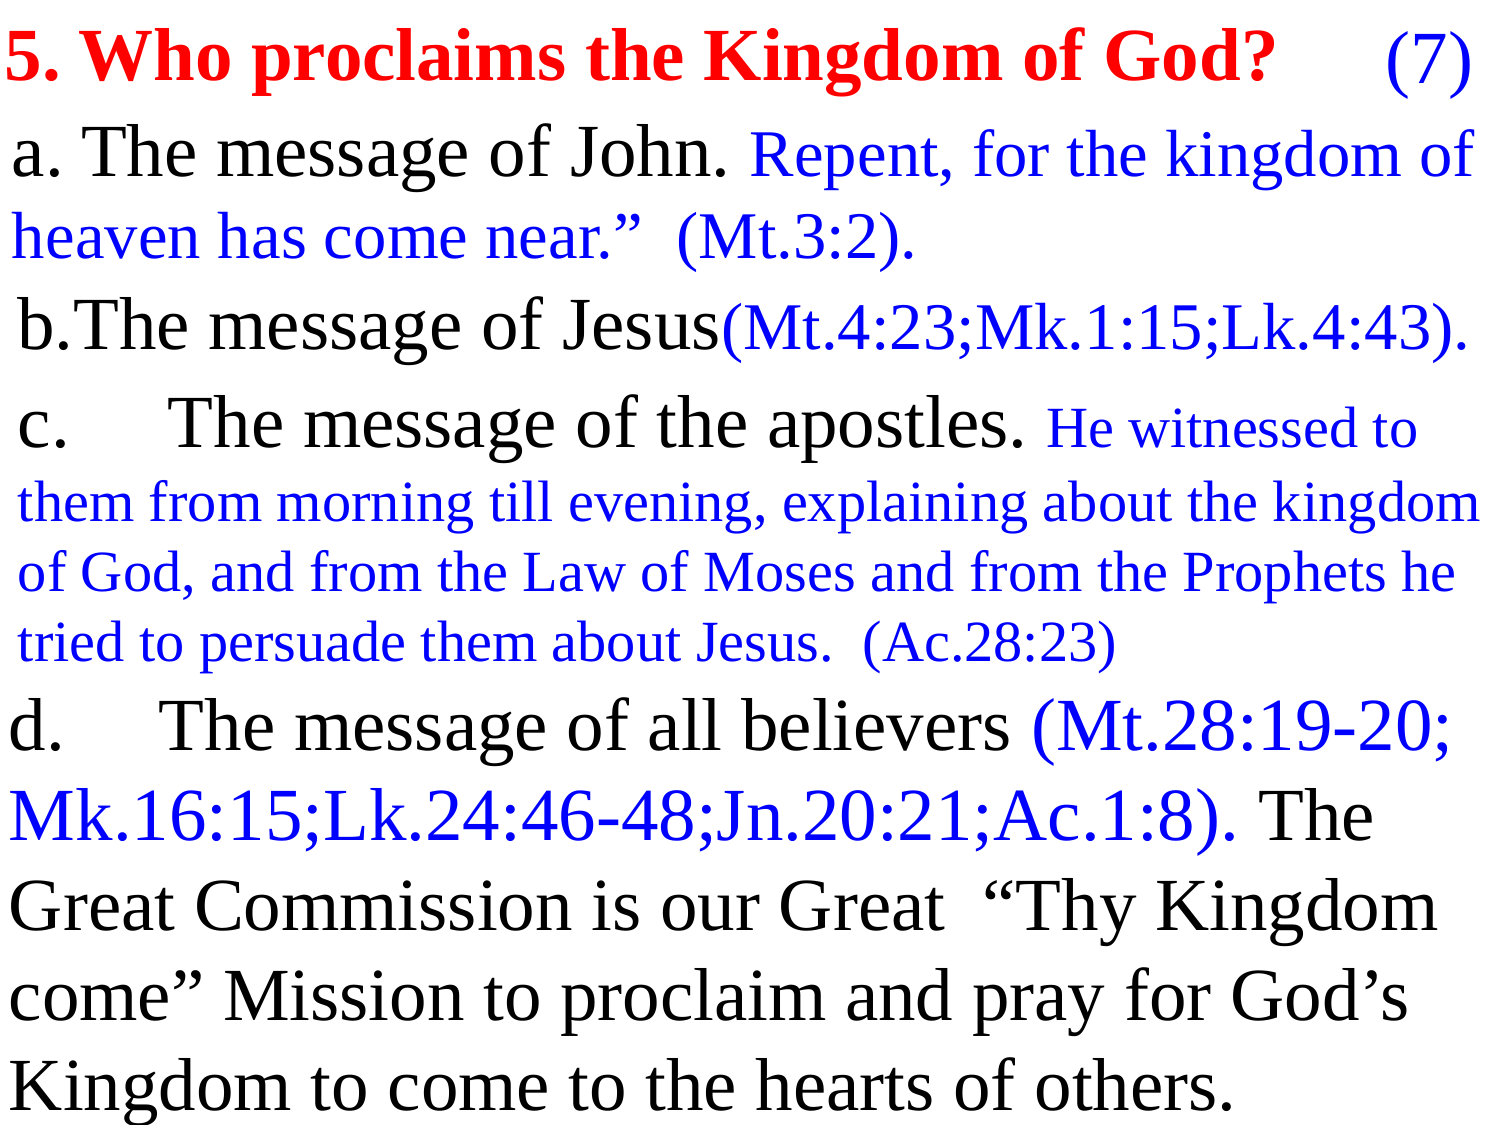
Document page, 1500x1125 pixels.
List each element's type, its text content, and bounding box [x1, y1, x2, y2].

text_box (7) [1370, 1, 1500, 94]
text_box c. The message of the apostles. He witnessed to them from morning till evening, explaining about the kingdom of God, and from the Law of Moses and from the Prophets he tried to persuade them about Jesus. (Ac.28:23) [3, 365, 1500, 680]
text_box 5. Who proclaims the Kingdom of God? [0, 0, 1490, 94]
text_box b.The message of Jesus(Mt.4:23;Mk.1:15;Lk.4:43). [2, 266, 1500, 372]
text_box a. The message of John. Repent, for the kingdom of heaven has come near.” (Mt.3:2). [0, 94, 1500, 279]
text_box d. The message of all believers (Mt.28:19-20; Mk.16:15;Lk.24:46-48;Jn.20:21;Ac.1:8). The Great Commission is our Great “Thy Kingdom come” Mission to proclaim and pray for God’s Kingdom to come to the hearts of others. [0, 668, 1495, 1125]
